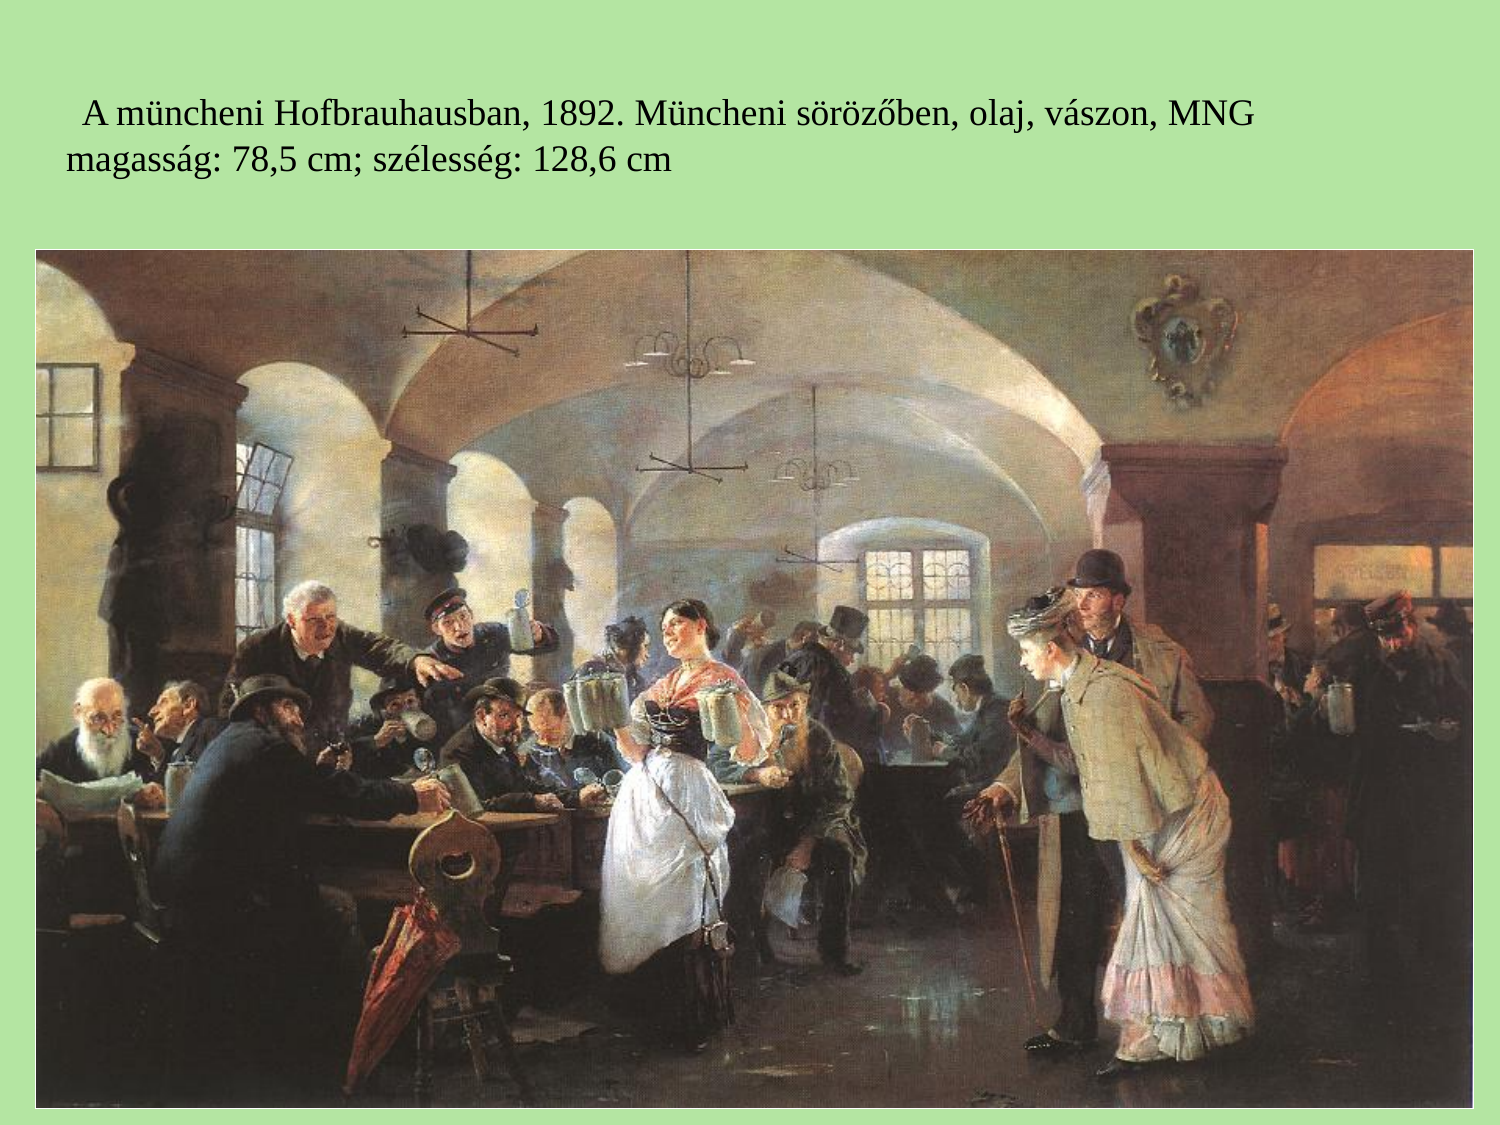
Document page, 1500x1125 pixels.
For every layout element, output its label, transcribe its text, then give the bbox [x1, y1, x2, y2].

picture [35, 249, 1474, 1110]
text_box magasság: 78,5 cm; szélesség: 128,6 cm [51, 126, 1474, 187]
text_box A müncheni Hofbrauhausban, 1892. Müncheni sörözőben, olaj, vászon, MNG [67, 80, 1363, 141]
